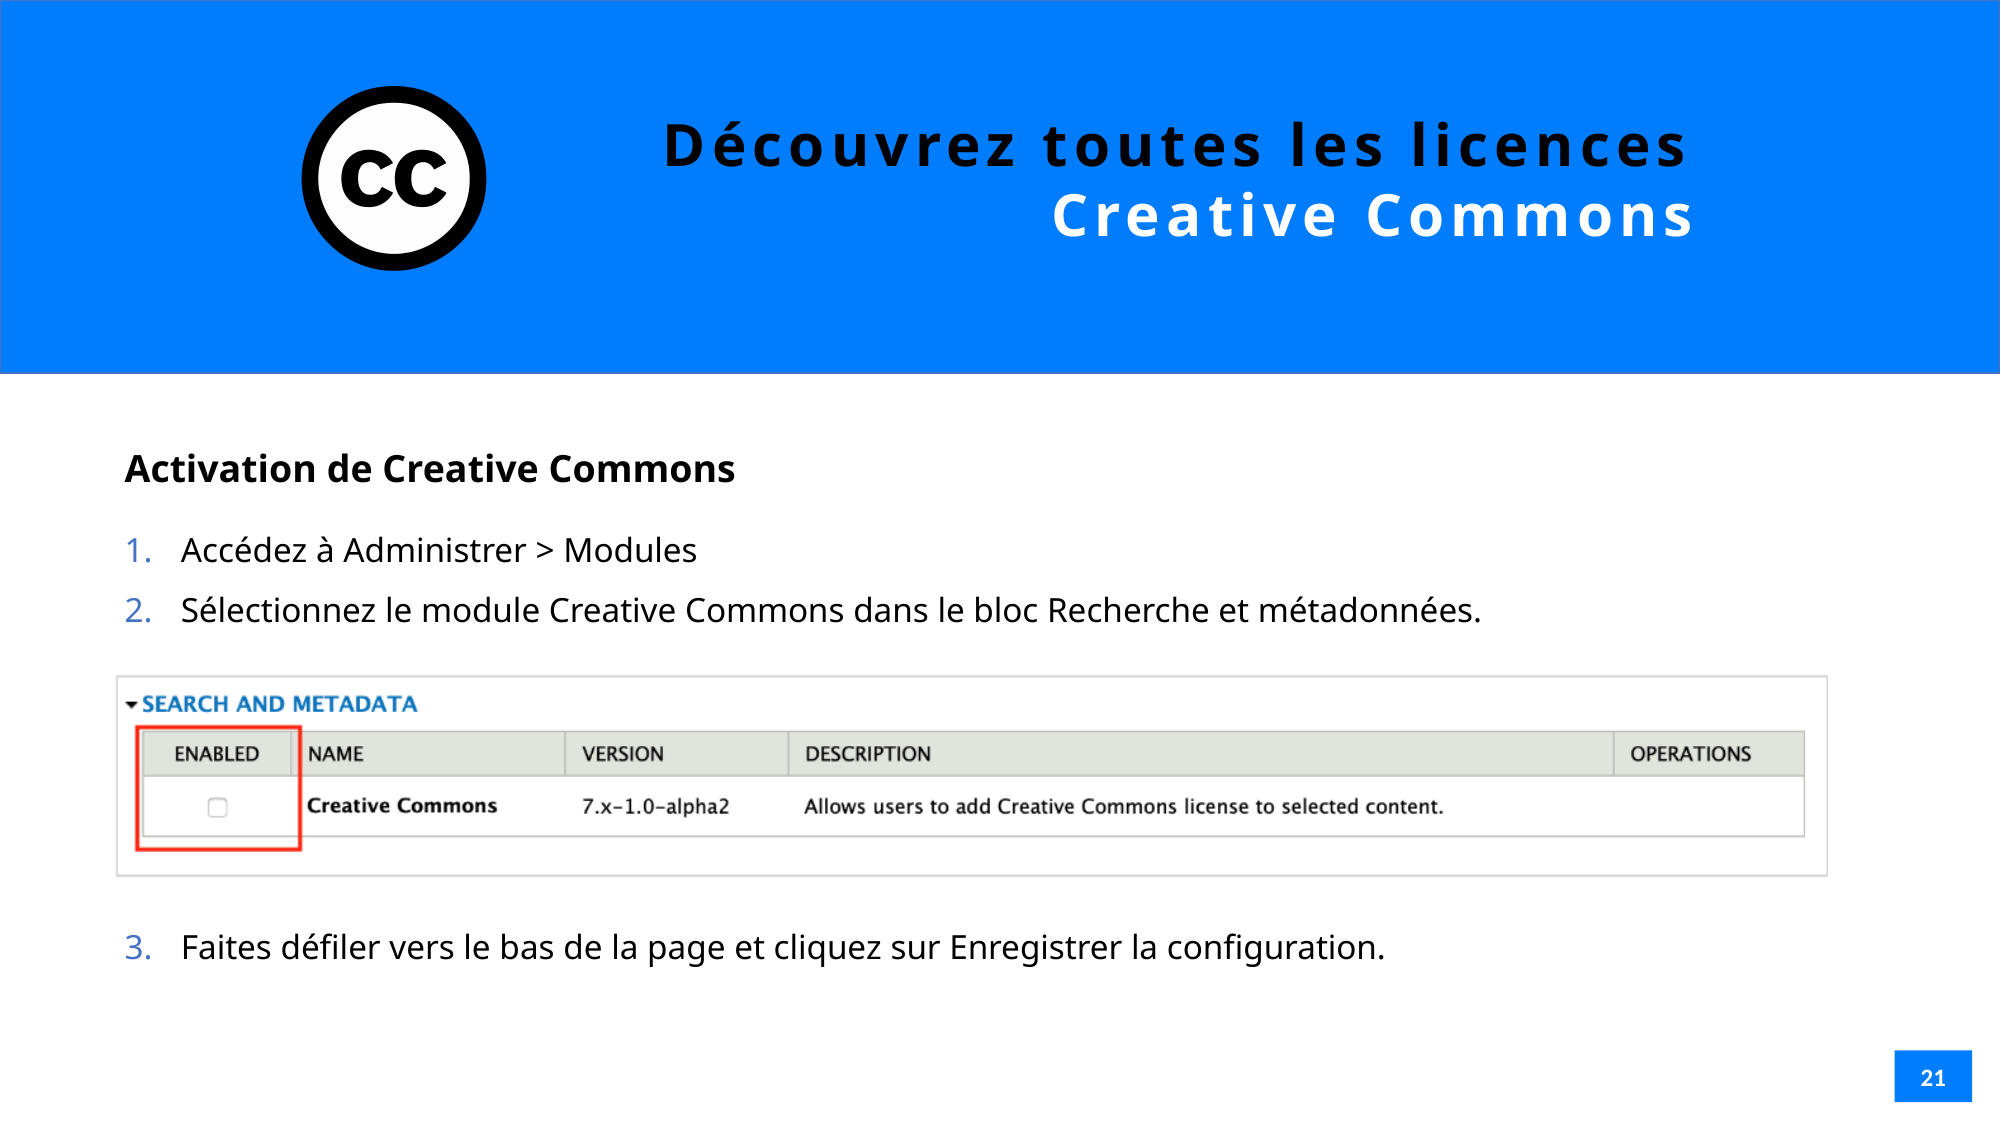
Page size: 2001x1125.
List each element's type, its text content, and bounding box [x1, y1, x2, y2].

text_box Faites défiler vers le bas de la page et cliquez sur Enregistrer la configuration. [109, 918, 1791, 974]
text_box Découvrez toutes les licences Creative Commons [487, 100, 1709, 256]
picture [90, 656, 1847, 894]
text_box [0, 0, 2000, 374]
text_box Activation de Creative Commons [109, 437, 1111, 497]
text_box 21 [1894, 1050, 1973, 1103]
text_box Accédez à Administrer > Modules Sélectionnez le module Creative Commons dans le bloc Recherche et métadonnées. [109, 481, 1877, 716]
picture [300, 86, 487, 272]
